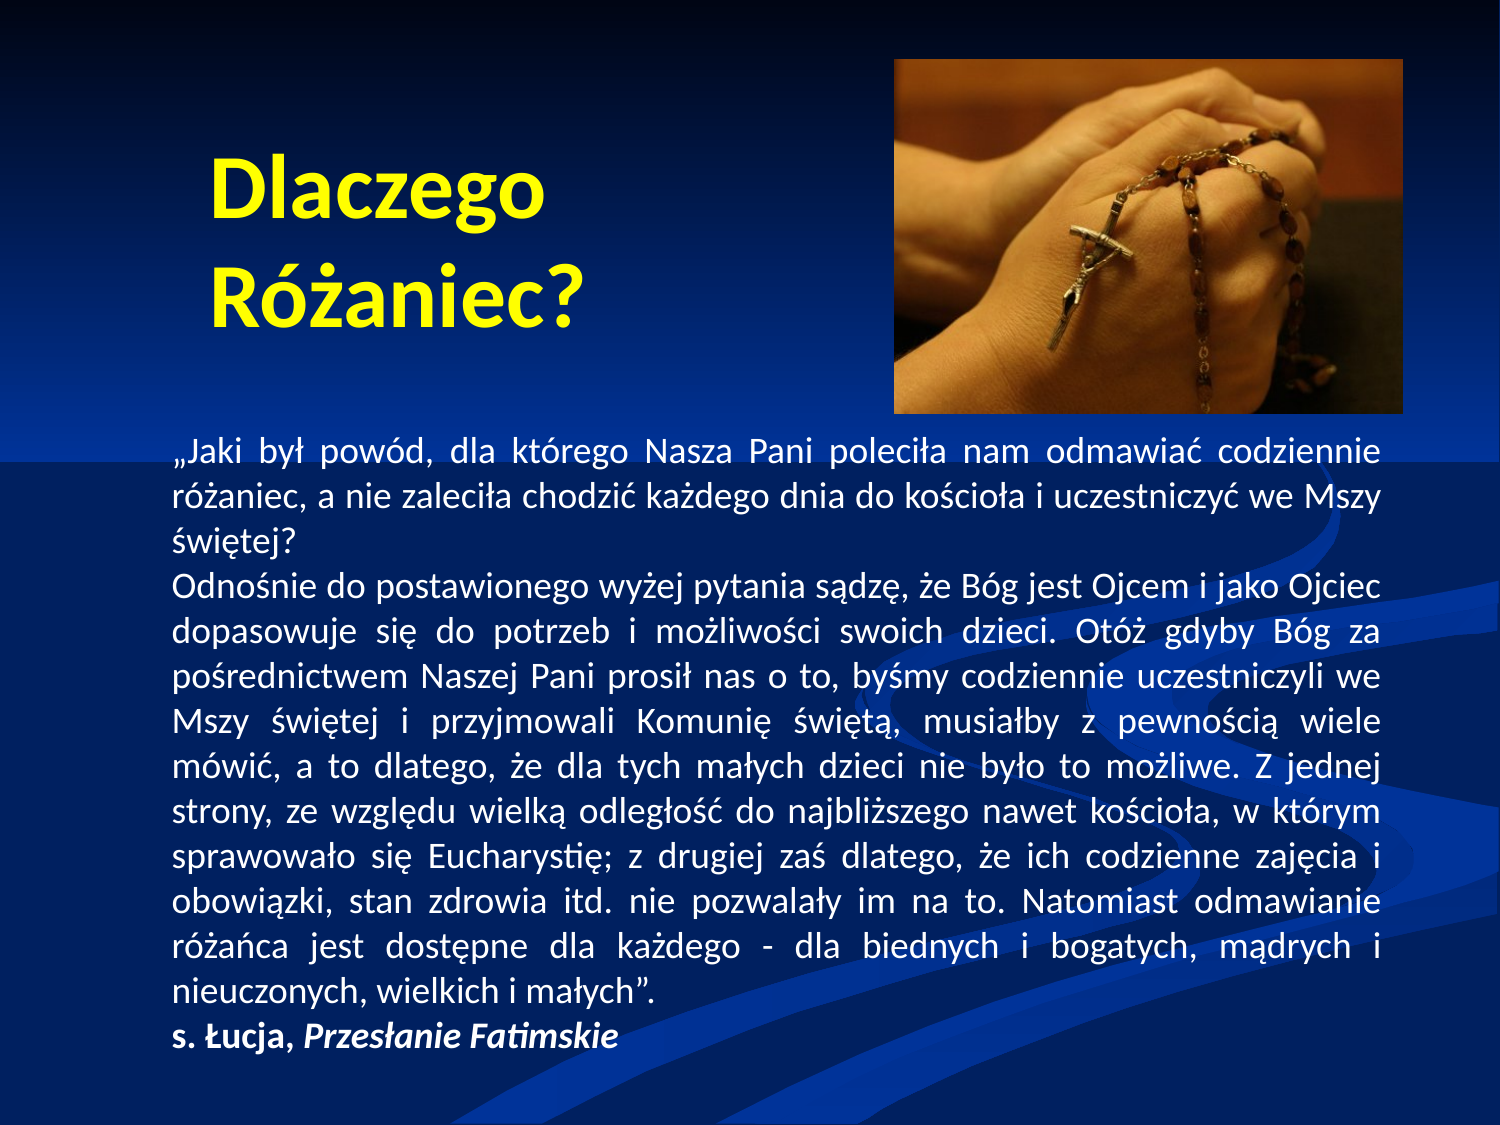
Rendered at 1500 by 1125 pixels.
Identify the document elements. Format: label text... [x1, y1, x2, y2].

picture [893, 59, 1403, 414]
title Dlaczego Różaniec? [194, 101, 823, 372]
text_box „Jaki był powód, dla którego Nasza Pani poleciła nam odmawiać codziennie różaniec, a nie zaleciła chodzić każdego dnia do kościoła i uczestniczyć we Mszy świętej? Odnośnie do postawionego wyżej pytania sądzę, że Bóg jest Ojcem i jako Ojciec dopasowuje się do potrzeb i możliwości swoich dzieci. Otóż gdyby Bóg za pośrednictwem Naszej Pani prosił nas o to, byśmy codziennie uczestniczyli we Mszy świętej i przyjmowali Komunię świętą, musiałby z pewnością wiele mówić, a to dlatego, że dla tych małych dzieci nie było to możliwe. Z jednej strony, ze względu wielką odległość do najbliższego nawet kościoła, w którym sprawowało się Eucharystię; z drugiej zaś dlatego, że ich codzienne zajęcia i obowiązki, stan zdrowia itd. nie pozwalały im na to. Natomiast odmawianie różańca jest dostępne dla każdego - dla biednych i bogatych, mądrych i nieuczonych, wielkich i małych”. s. Łucja, Przesłanie Fatimskie [156, 419, 1398, 1064]
